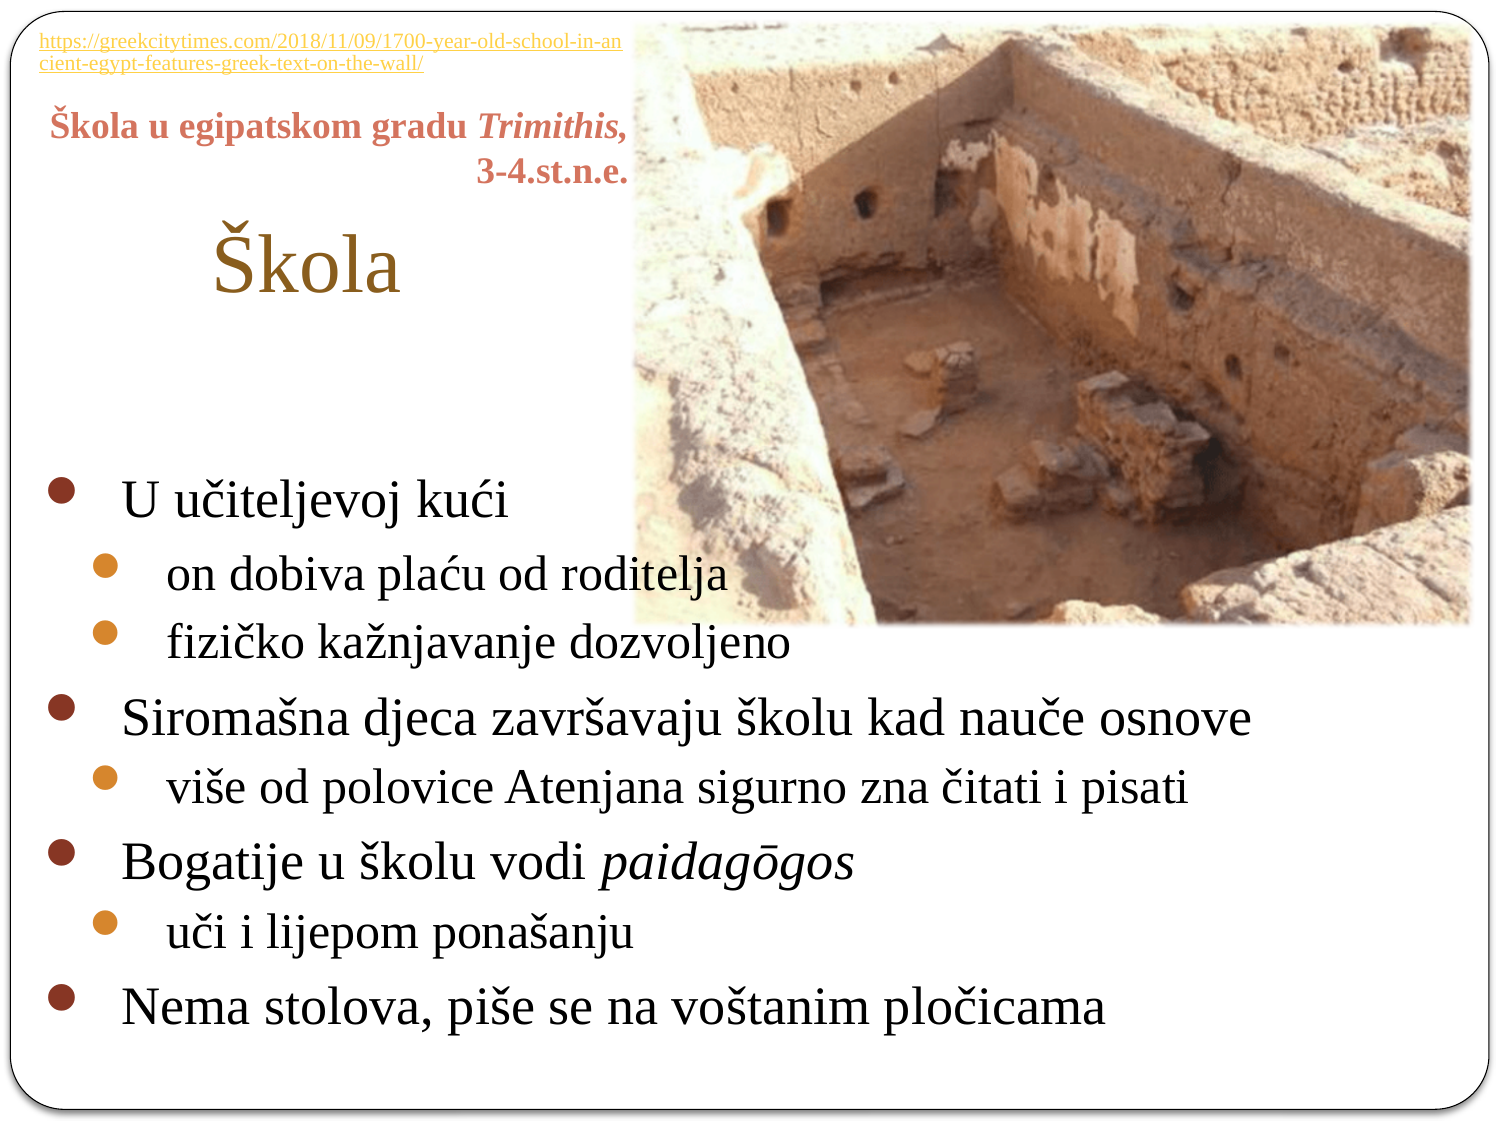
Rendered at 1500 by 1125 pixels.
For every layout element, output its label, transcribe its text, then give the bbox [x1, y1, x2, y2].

list U učiteljevoj kući on dobiva plaću od roditelja fizičko kažnjavanje dozvoljeno Siromašna djeca završavaju školu kad nauče osnove više od polovice Atenjana sigurno zna čitati i pisati Bogatije u školu vodi paidagōgos uči i lijepom ponašanju Nema stolova, piše se na voštanim pločicama [29, 456, 1476, 1094]
picture [629, 19, 1476, 630]
text_box https://greekcitytimes.com/2018/11/09/1700-year-old-school-in-ancient-egypt-features-greek-text-on-the-wall/ Škola u egipatskom gradu Trimithis, 3-4.st.n.e. [24, 19, 627, 177]
title Škola [196, 185, 624, 325]
